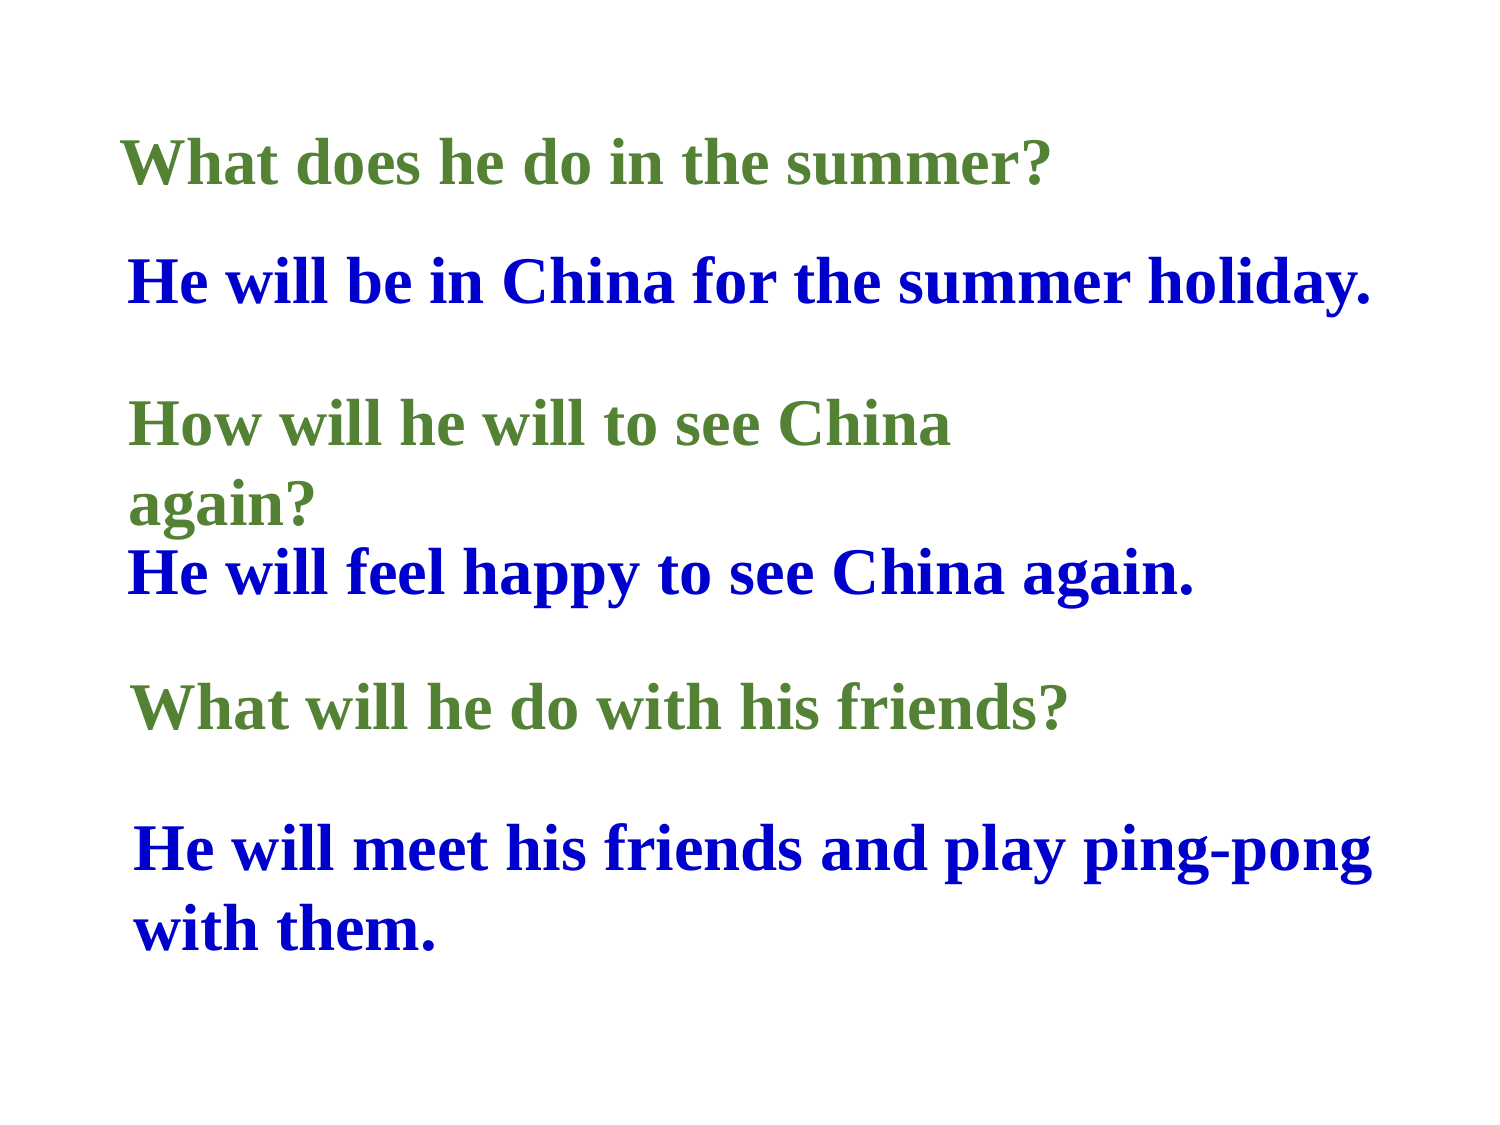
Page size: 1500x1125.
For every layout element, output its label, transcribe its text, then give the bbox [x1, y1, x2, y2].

text_box He will meet his friends and play ping-pong with them. [118, 796, 1452, 972]
text_box What will he do with his friends? [115, 655, 1160, 751]
text_box He will be in China for the summer holiday. [112, 229, 1427, 324]
text_box He will feel happy to see China again. [112, 520, 1272, 616]
text_box What does he do in the summer? [105, 110, 1098, 205]
text_box How will he will to see China again? [114, 371, 1146, 520]
